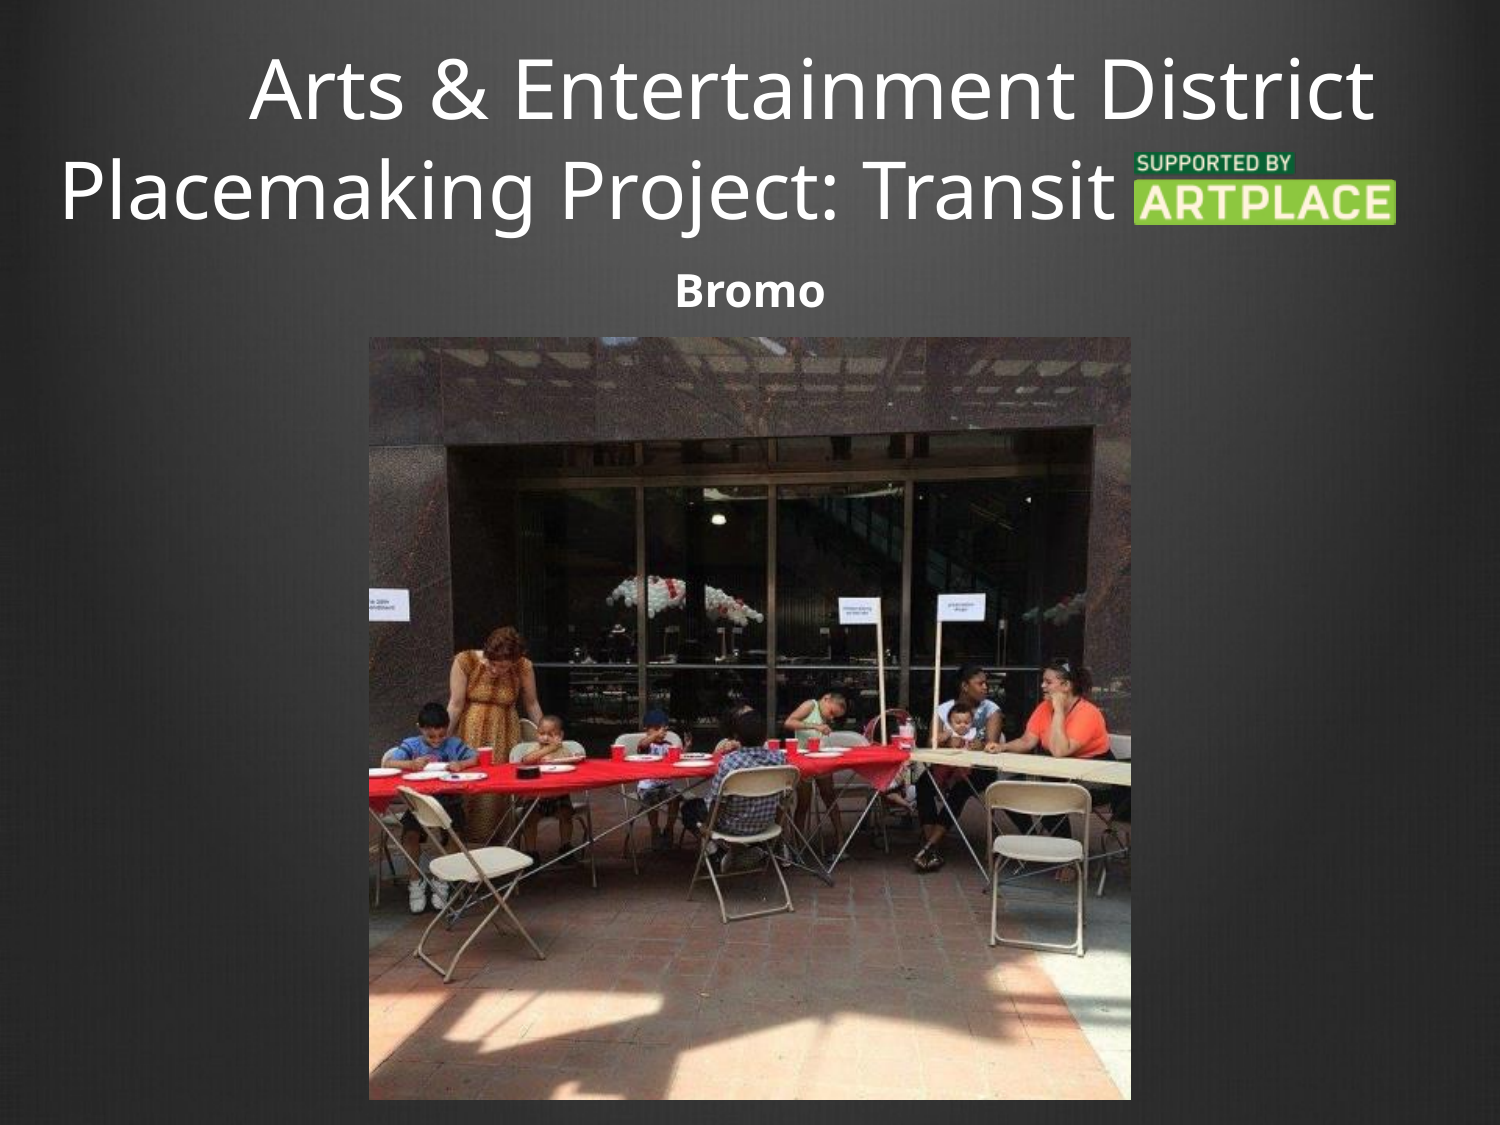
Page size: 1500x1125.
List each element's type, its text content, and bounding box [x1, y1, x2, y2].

text_box Arts & Entertainment District [209, 19, 1417, 153]
text_box Placemaking Project: Transit [28, 126, 1147, 248]
text_box Bromo [112, 254, 1388, 330]
picture [1134, 152, 1396, 225]
picture [368, 337, 1131, 1100]
